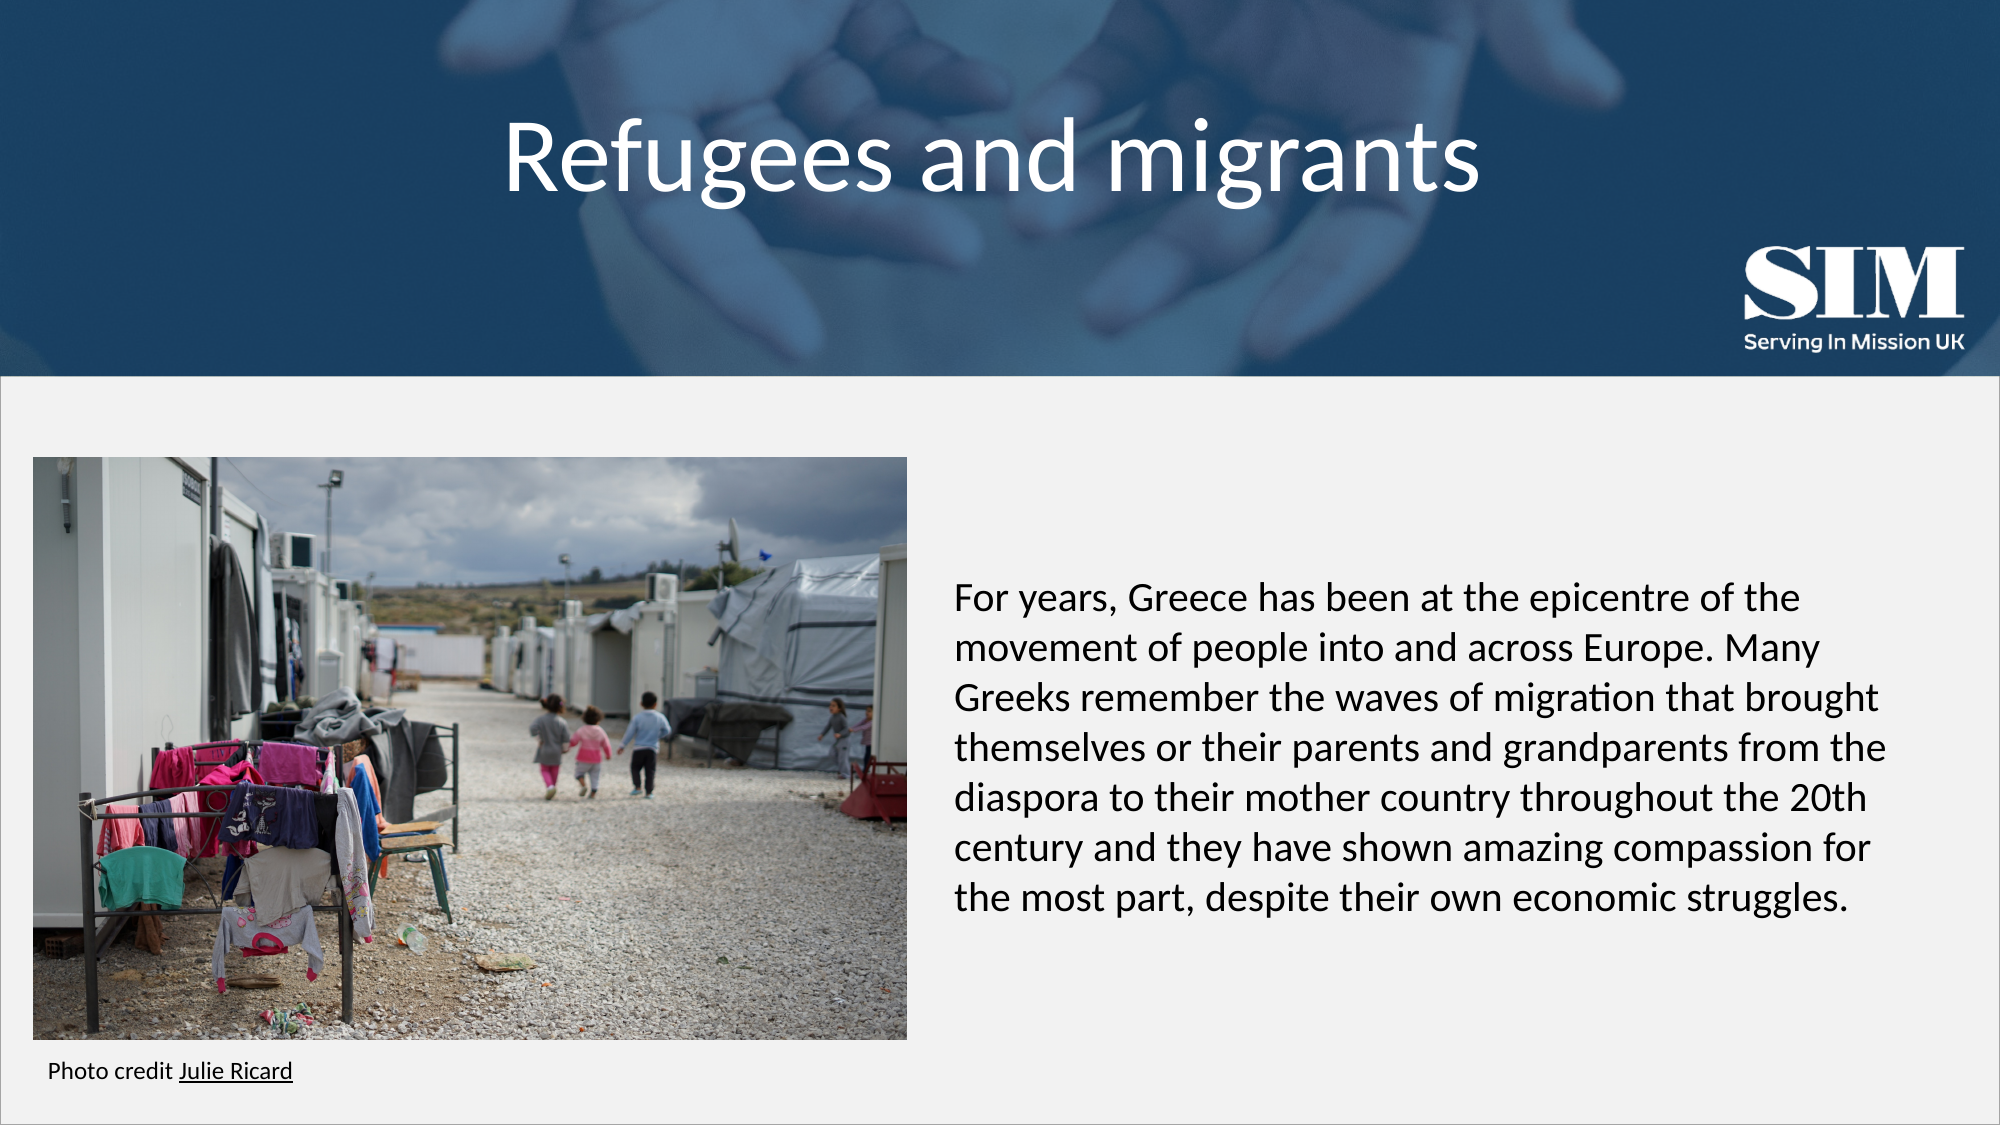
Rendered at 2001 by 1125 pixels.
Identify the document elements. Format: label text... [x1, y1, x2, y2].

picture [0, 0, 2000, 377]
text_box For years, Greece has been at the epicentre of the movement of people into and across Europe. Many Greeks remember the waves of migration that brought themselves or their parents and grandparents from the diaspora to their mother country throughout the 20th century and they have shown amazing compassion for the most part, despite their own economic struggles. [939, 562, 1907, 928]
text_box [0, 377, 2000, 1125]
text_box Photo credit Julie Ricard [33, 1047, 399, 1092]
picture [33, 457, 907, 1040]
